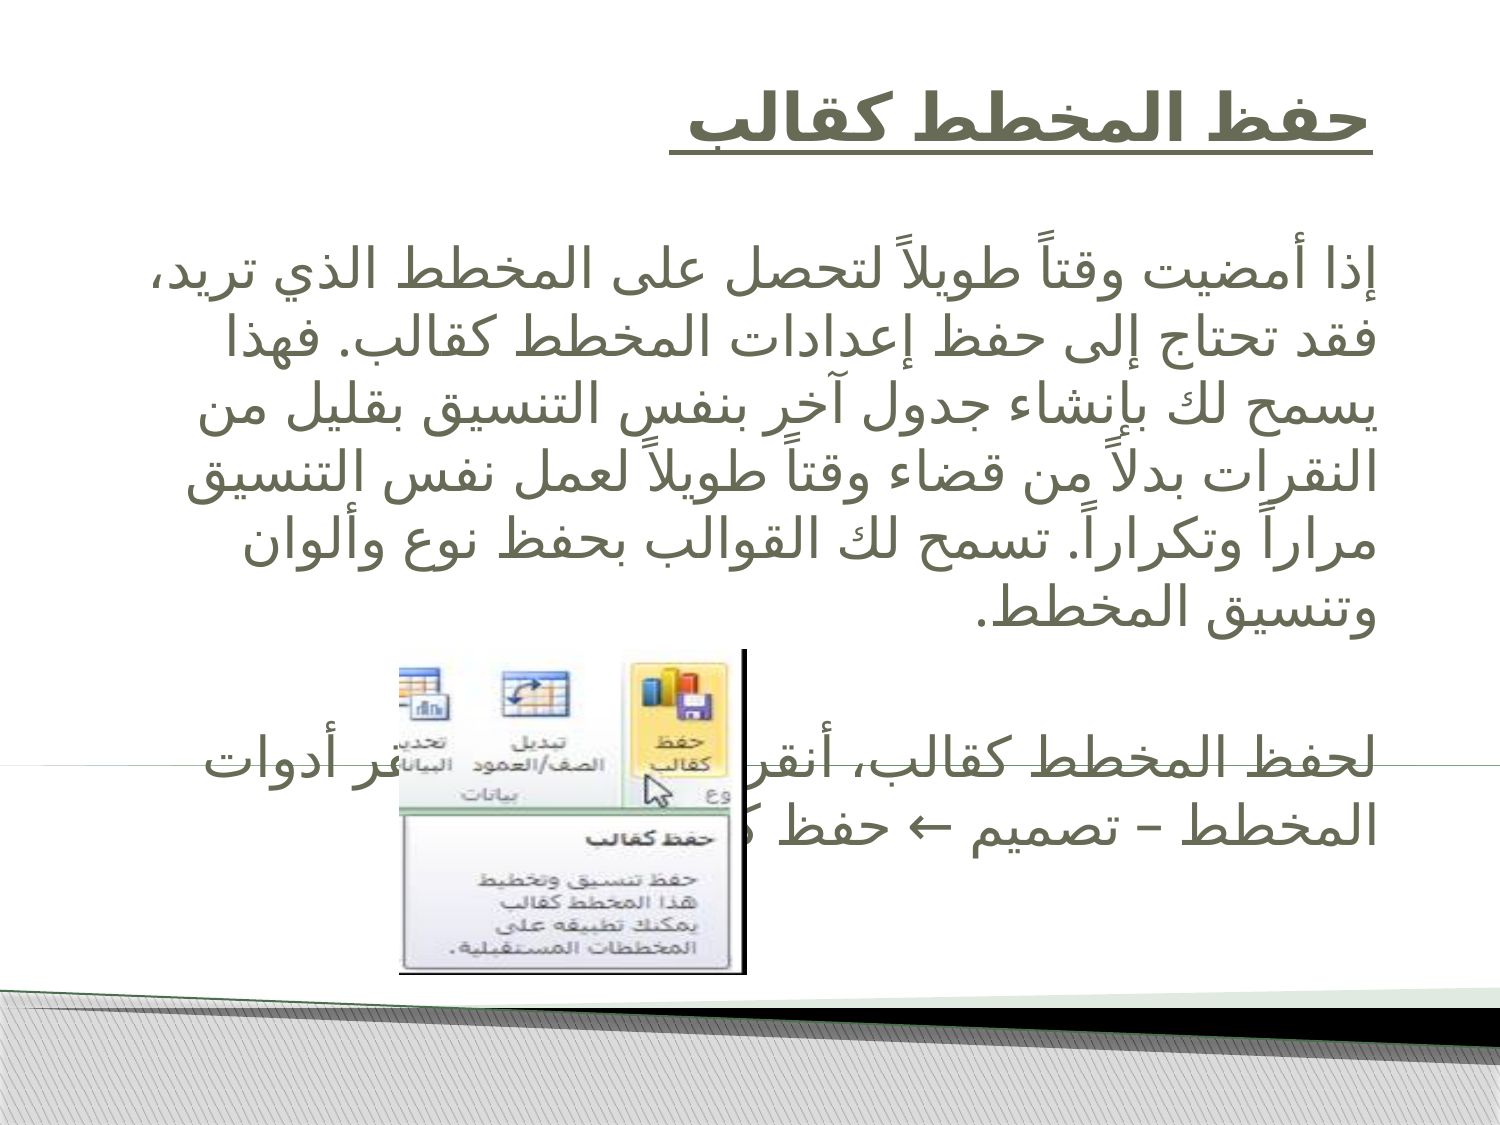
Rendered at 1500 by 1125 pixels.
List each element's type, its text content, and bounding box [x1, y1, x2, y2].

title حفظ المخطط كقالب [112, 37, 1388, 163]
picture [399, 649, 748, 976]
picture [5, 1008, 1500, 1066]
subtitle إذا أمضيت وقتاً طويلاً لتحصل على المخطط الذي تريد، فقد تحتاج إلى حفظ إعدادات المخطط كقالب. فهذا يسمح لك بإنشاء جدول آخر بنفس التنسيق بقليل من النقرات بدلاً من قضاء وقتاً طويلاً لعمل نفس التنسيق مراراً وتكراراً. تسمح لك القوالب بحفظ نوع وألوان وتنسيق المخطط. لحفظ المخطط كقالب، أنقر المخطط ثم أنقر أدوات المخطط – تصميم ← حفظ كقالب: [112, 224, 1388, 988]
